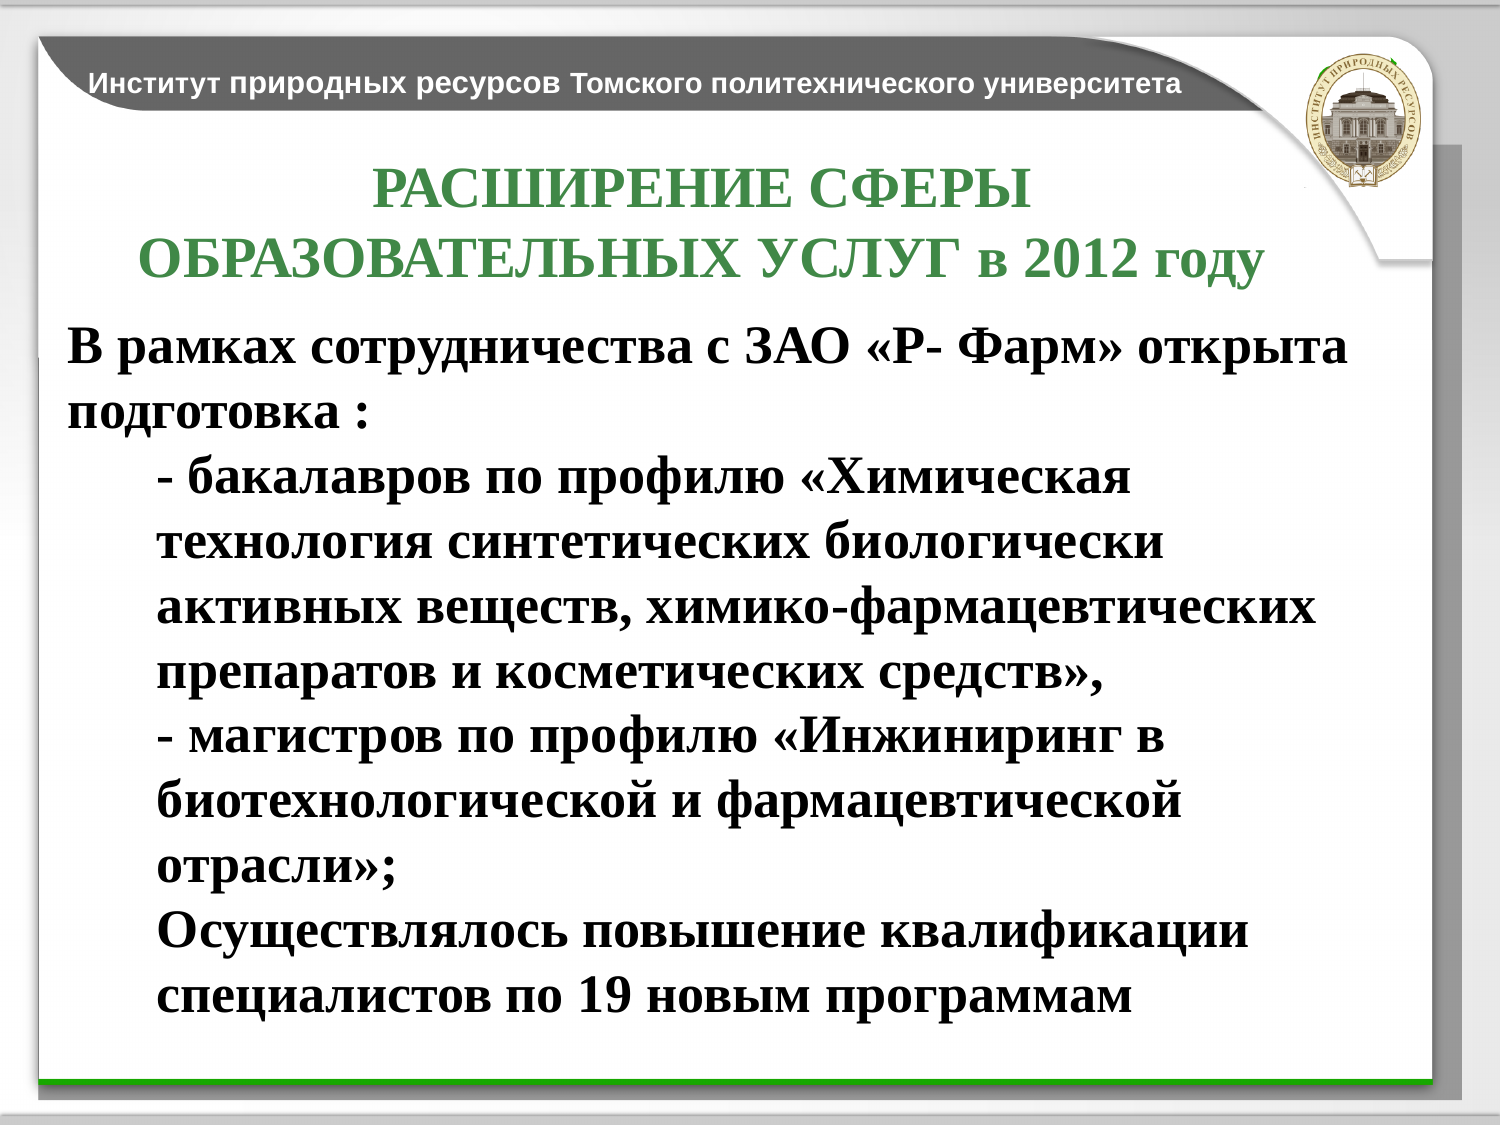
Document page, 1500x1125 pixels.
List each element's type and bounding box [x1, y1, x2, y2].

list [0, 0, 1500, 1125]
picture [1303, 51, 1424, 189]
